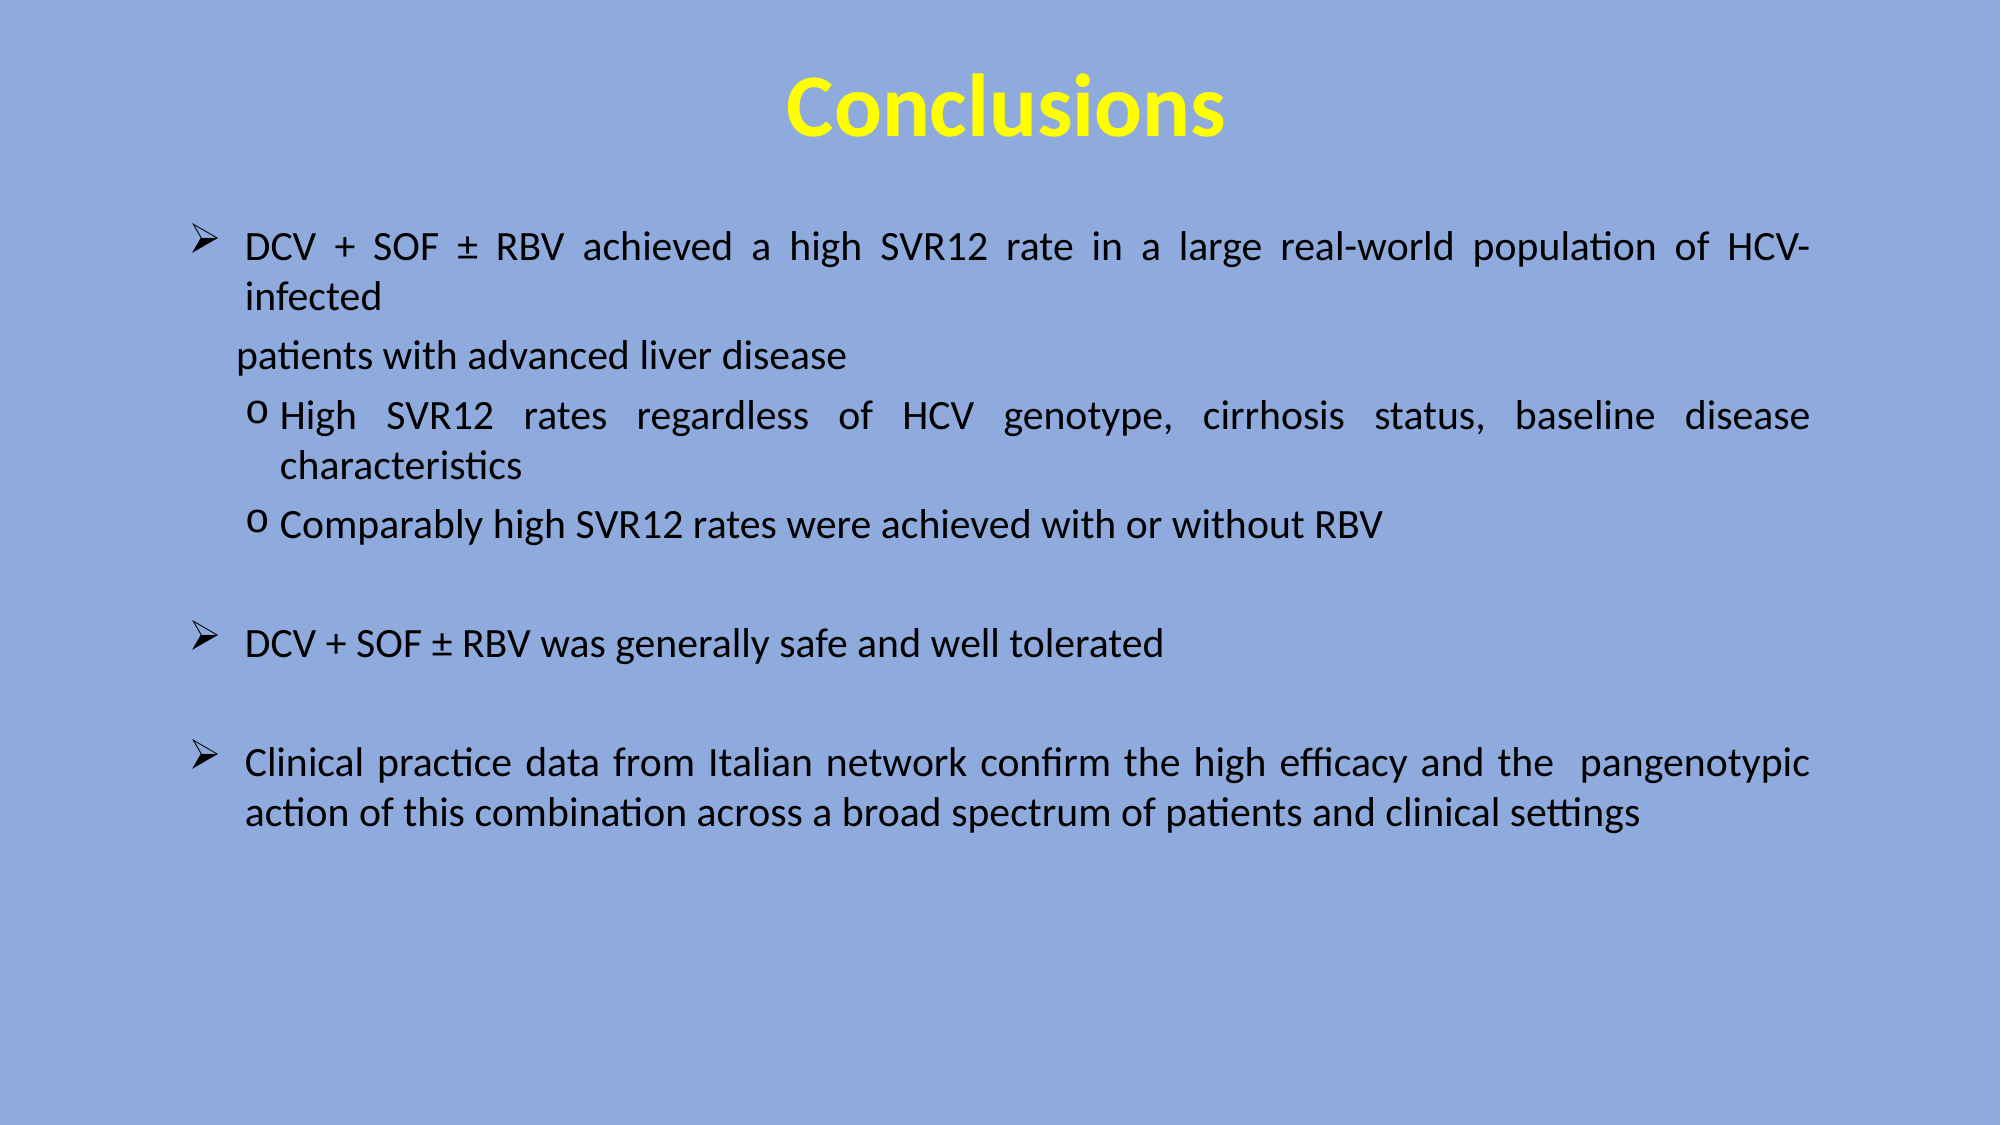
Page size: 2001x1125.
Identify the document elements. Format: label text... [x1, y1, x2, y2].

title Conclusions [0, 51, 2000, 165]
text_box DCV + SOF ± RBV achieved a high SVR12 rate in a large real-world population of HCV-infected patients with advanced liver disease High SVR12 rates regardless of HCV genotype, cirrhosis status, baseline disease characteristics Comparably high SVR12 rates were achieved with or without RBV DCV + SOF ± RBV was generally safe and well tolerated Clinical practice data from Italian network confirm the high efficacy and the pangenotypic action of this combination across a broad spectrum of patients and clinical settings [173, 211, 1826, 842]
